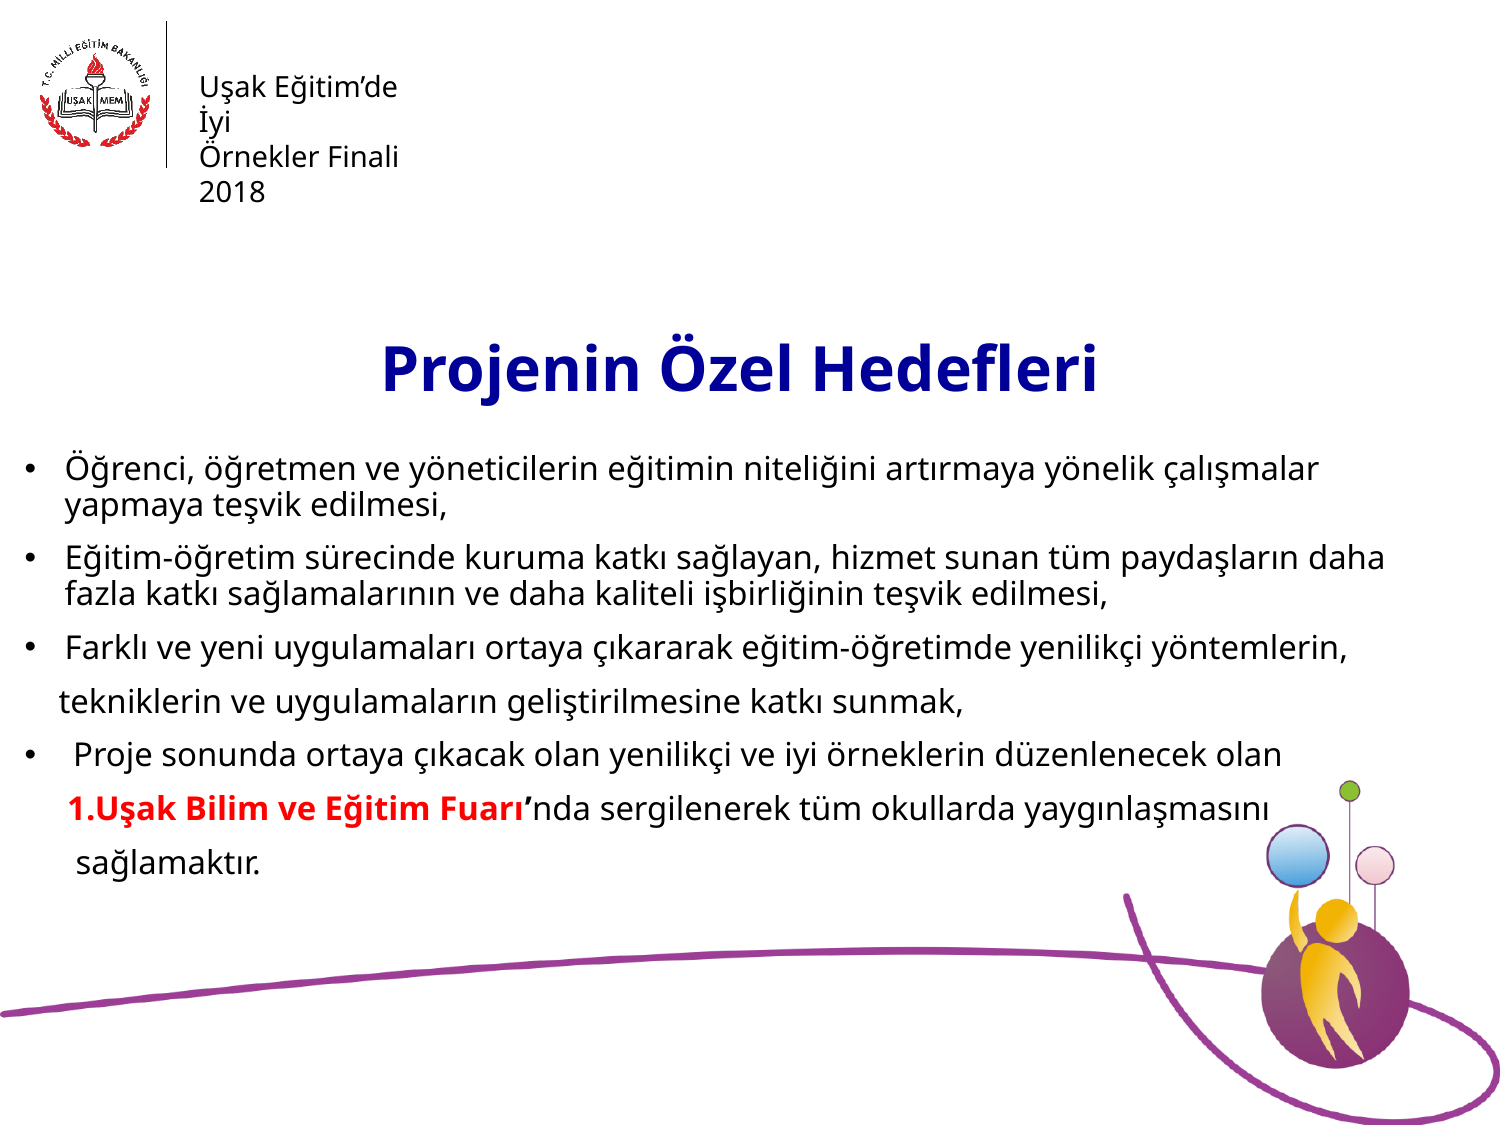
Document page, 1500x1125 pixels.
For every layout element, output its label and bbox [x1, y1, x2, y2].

text_box [0, 21, 1500, 1125]
